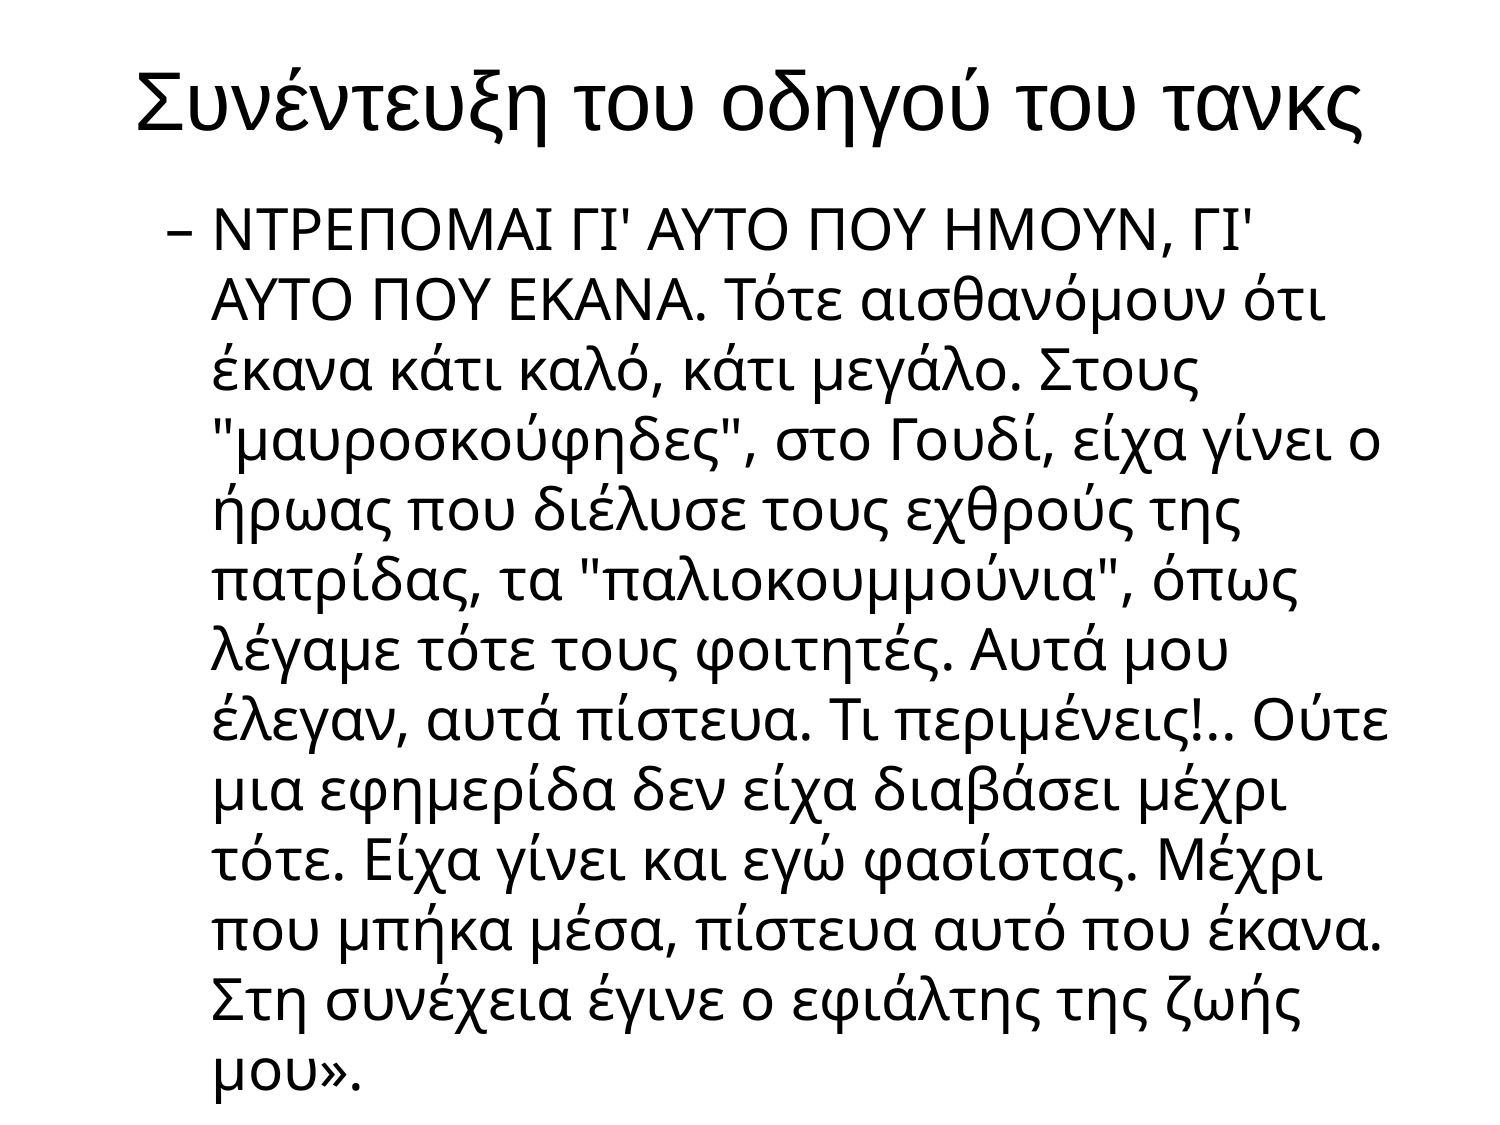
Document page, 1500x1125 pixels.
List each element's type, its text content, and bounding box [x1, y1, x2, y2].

list ΝΤΡΕΠΟΜΑΙ ΓΙ' AYTO ΠΟΥ HMOYN, ΓΙ' AYTO ΠΟΥ EKANA. Τότε αισθανόμουν ότι έκανα κάτι καλό, κάτι μεγάλο. Στους "μαυροσκούφηδες", στο Γουδί, είχα γίνει ο ήρωας που διέλυσε τους εχθρούς της πατρίδας, τα "παλιοκουμμούνια", όπως λέγαμε τότε τους φοιτητές. Αυτά μου έλεγαν, αυτά πίστευα. Τι περιμένεις!.. Ούτε μια εφημερίδα δεν είχα διαβάσει μέχρι τότε. Είχα γίνει και εγώ φασίστας. Μέχρι που μπήκα μέσα, πίστευα αυτό που έκανα. Στη συνέχεια έγινε ο εφιάλτης της ζωής μου». [74, 184, 1426, 1083]
title Συνέντευξη του οδηγού του τανκς [74, 44, 1426, 150]
